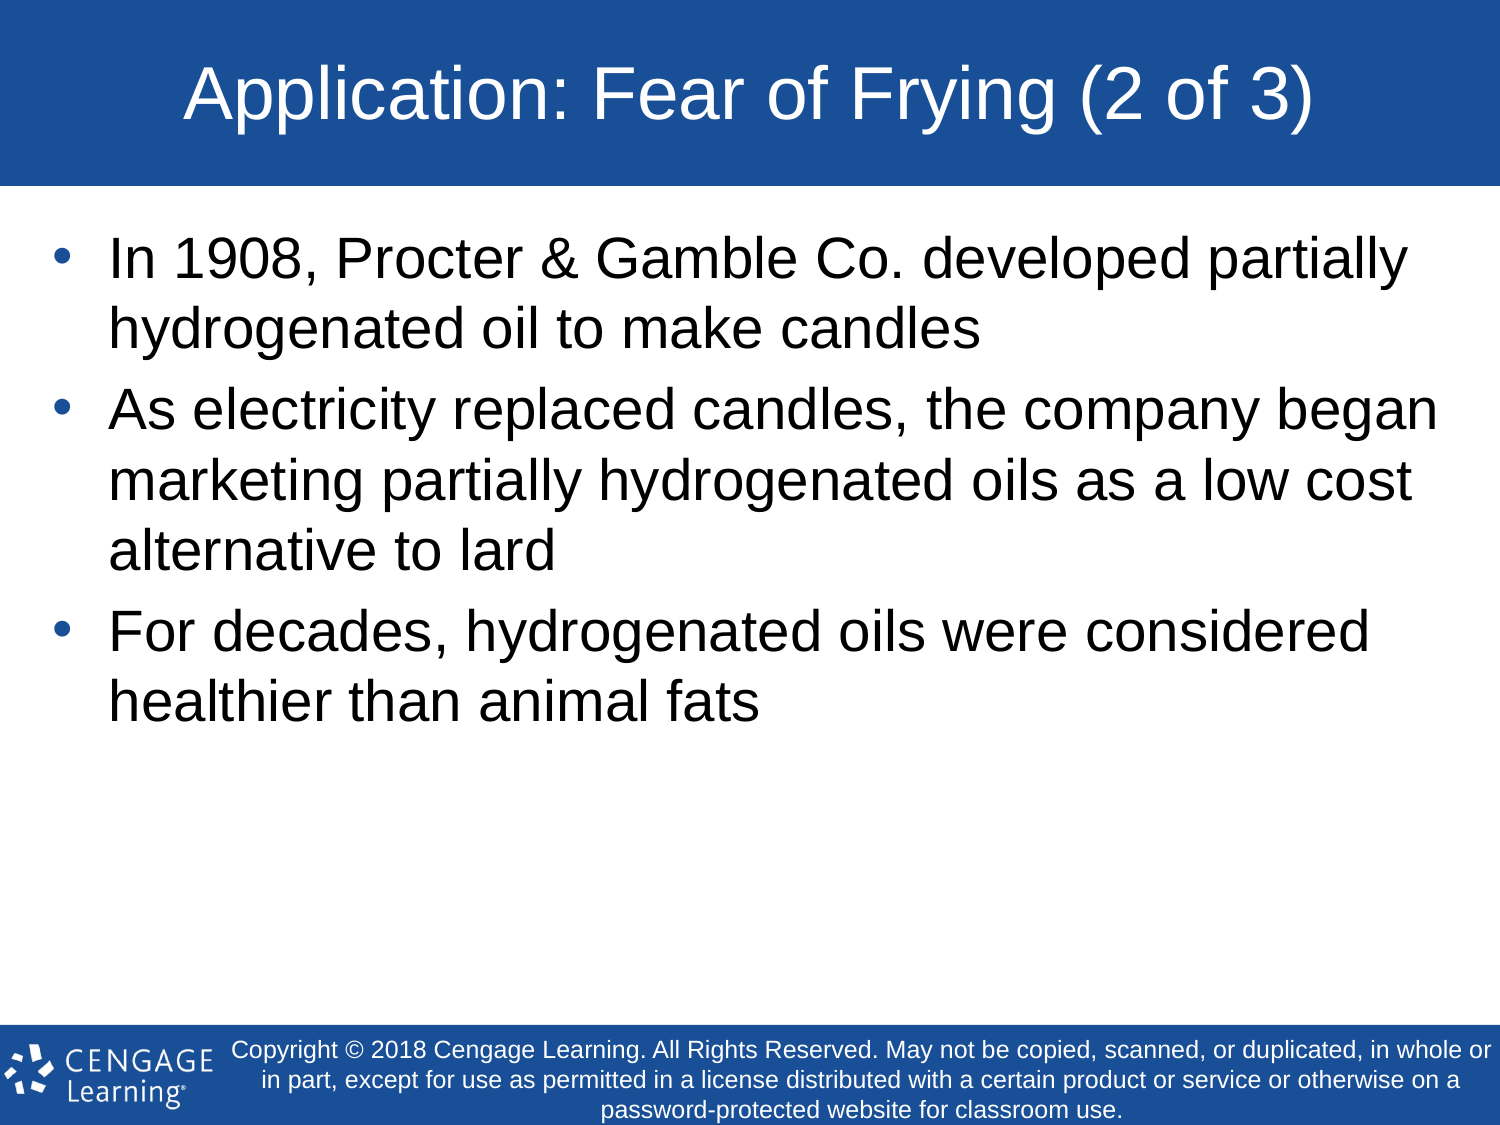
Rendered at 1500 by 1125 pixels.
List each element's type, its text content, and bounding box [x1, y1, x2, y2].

list In 1908, Procter & Gamble Co. developed partially hydrogenated oil to make candles As electricity replaced candles, the company began marketing partially hydrogenated oils as a low cost alternative to lard For decades, hydrogenated oils were considered healthier than animal fats [37, 212, 1475, 1005]
title Application: Fear of Frying (2 of 3) [7, 4, 1493, 175]
picture [0, 1040, 216, 1113]
